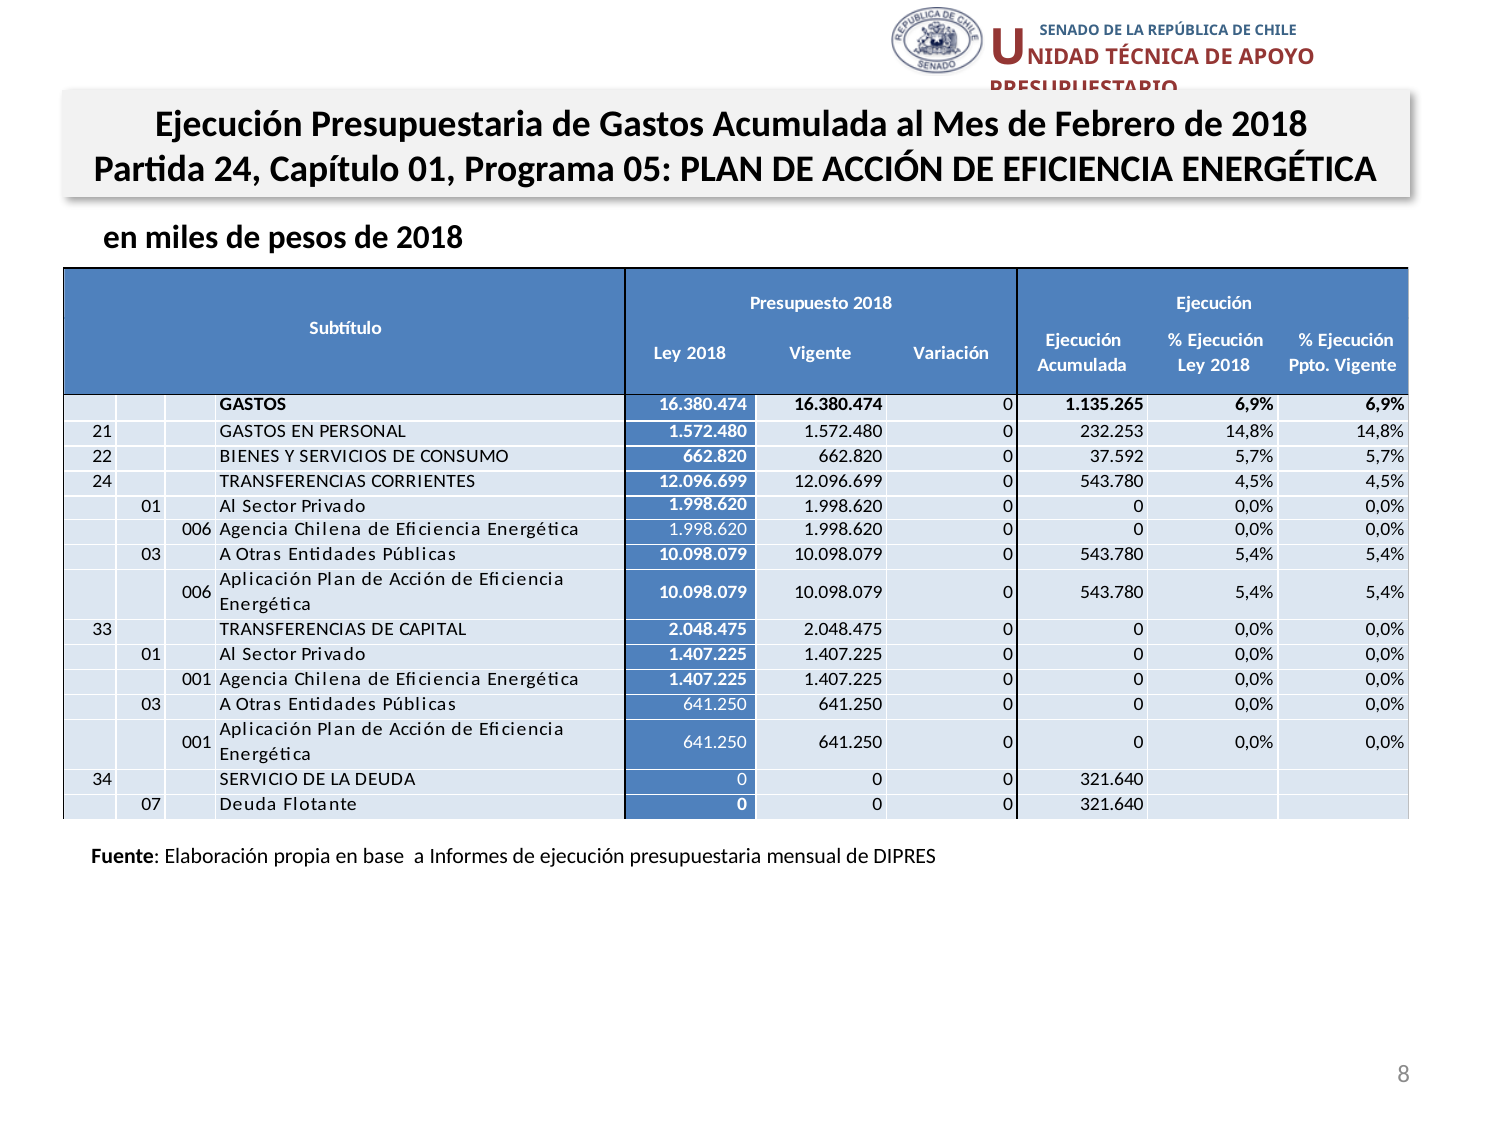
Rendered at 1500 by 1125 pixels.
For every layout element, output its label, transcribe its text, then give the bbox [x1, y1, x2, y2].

text_box Ejecución Presupuestaria de Gastos Acumulada al Mes de Febrero de 2018 Partida 24, Capítulo 01, Programa 05: PLAN DE ACCIÓN DE EFICIENCIA ENERGÉTICA [62, 90, 1410, 197]
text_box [62, 266, 1410, 821]
footer Fuente: Elaboración propia en base a Informes de ejecución presupuestaria mensual de DIPRES [76, 834, 1254, 895]
text_box en miles de pesos de 2018 [88, 207, 1270, 260]
slide_number 8 [1074, 1042, 1425, 1103]
picture [891, 7, 985, 76]
